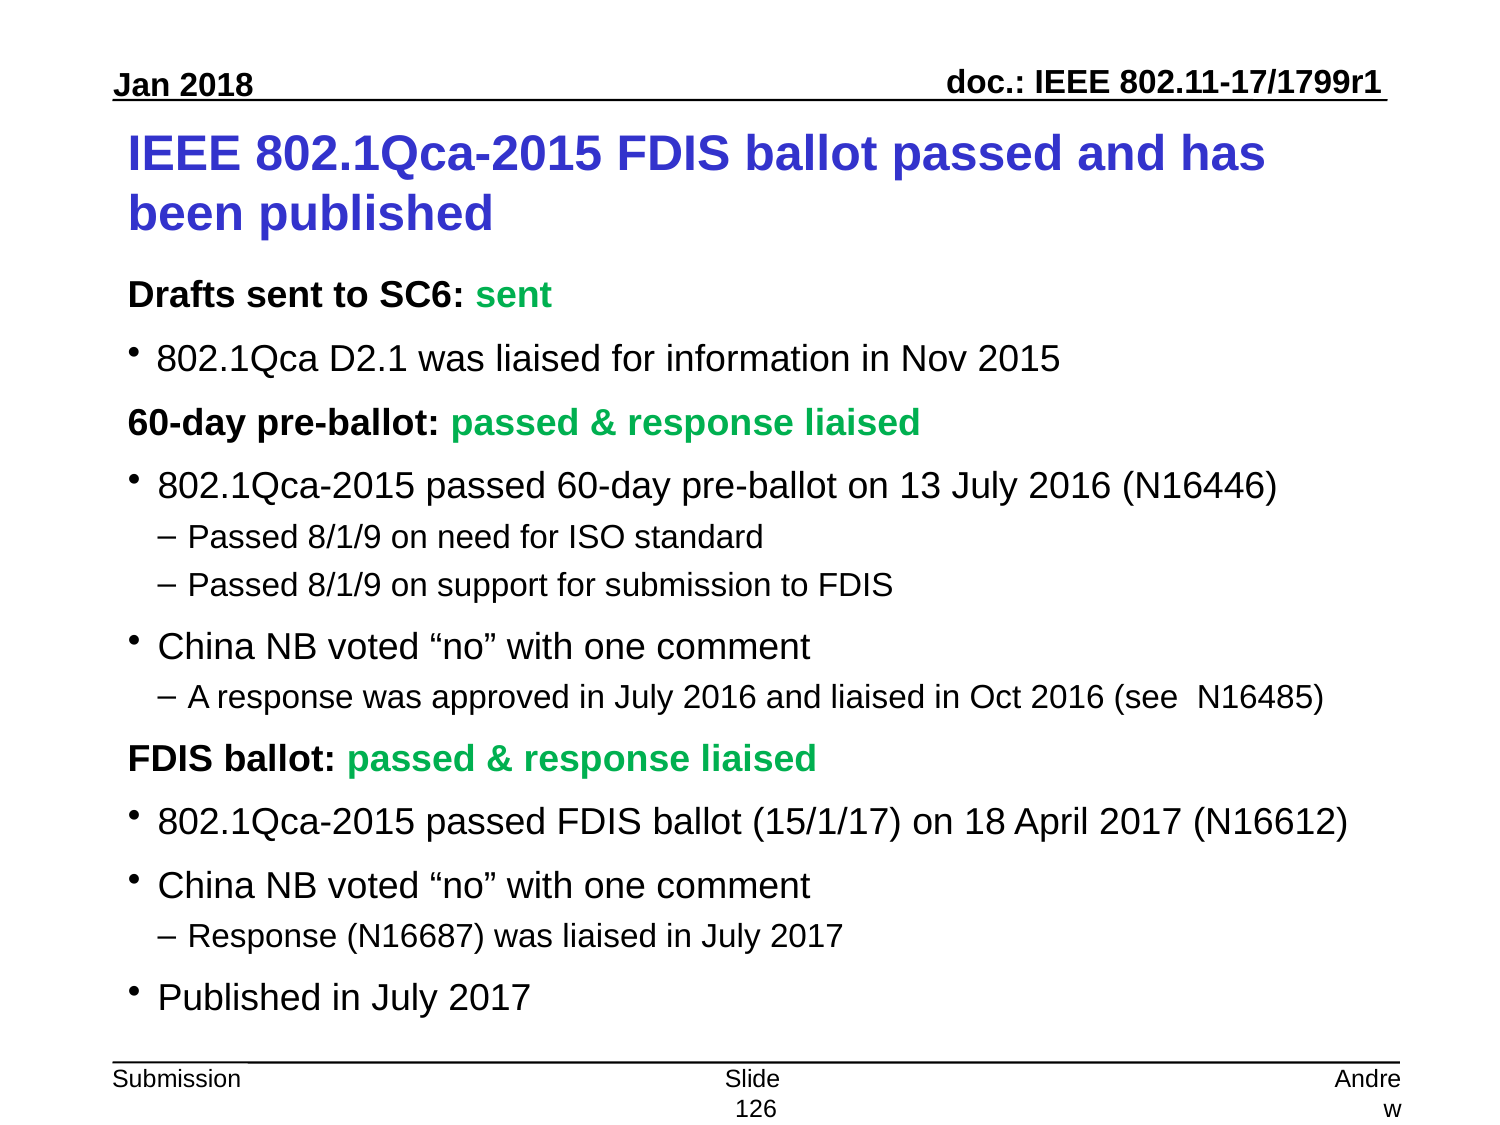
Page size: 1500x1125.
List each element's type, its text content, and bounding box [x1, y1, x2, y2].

list Drafts sent to SC6: sent 802.1Qca D2.1 was liaised for information in Nov 2015 60-day pre-ballot: passed & response liaised 802.1Qca-2015 passed 60-day pre-ballot on 13 July 2016 (N16446) Passed 8/1/9 on need for ISO standard Passed 8/1/9 on support for submission to FDIS China NB voted “no” with one comment A response was approved in July 2016 and liaised in Oct 2016 (see N16485) FDIS ballot: passed & response liaised 802.1Qca-2015 passed FDIS ballot (15/1/17) on 18 April 2017 (N16612) China NB voted “no” with one comment Response (N16687) was liaised in July 2017 Published in July 2017 [112, 262, 1388, 938]
title IEEE 802.1Qca-2015 FDIS ballot passed and has been published [112, 112, 1388, 262]
slide_number Slide 126 [709, 1061, 803, 1093]
footer Andrew Myles, Cisco [1320, 1061, 1402, 1093]
